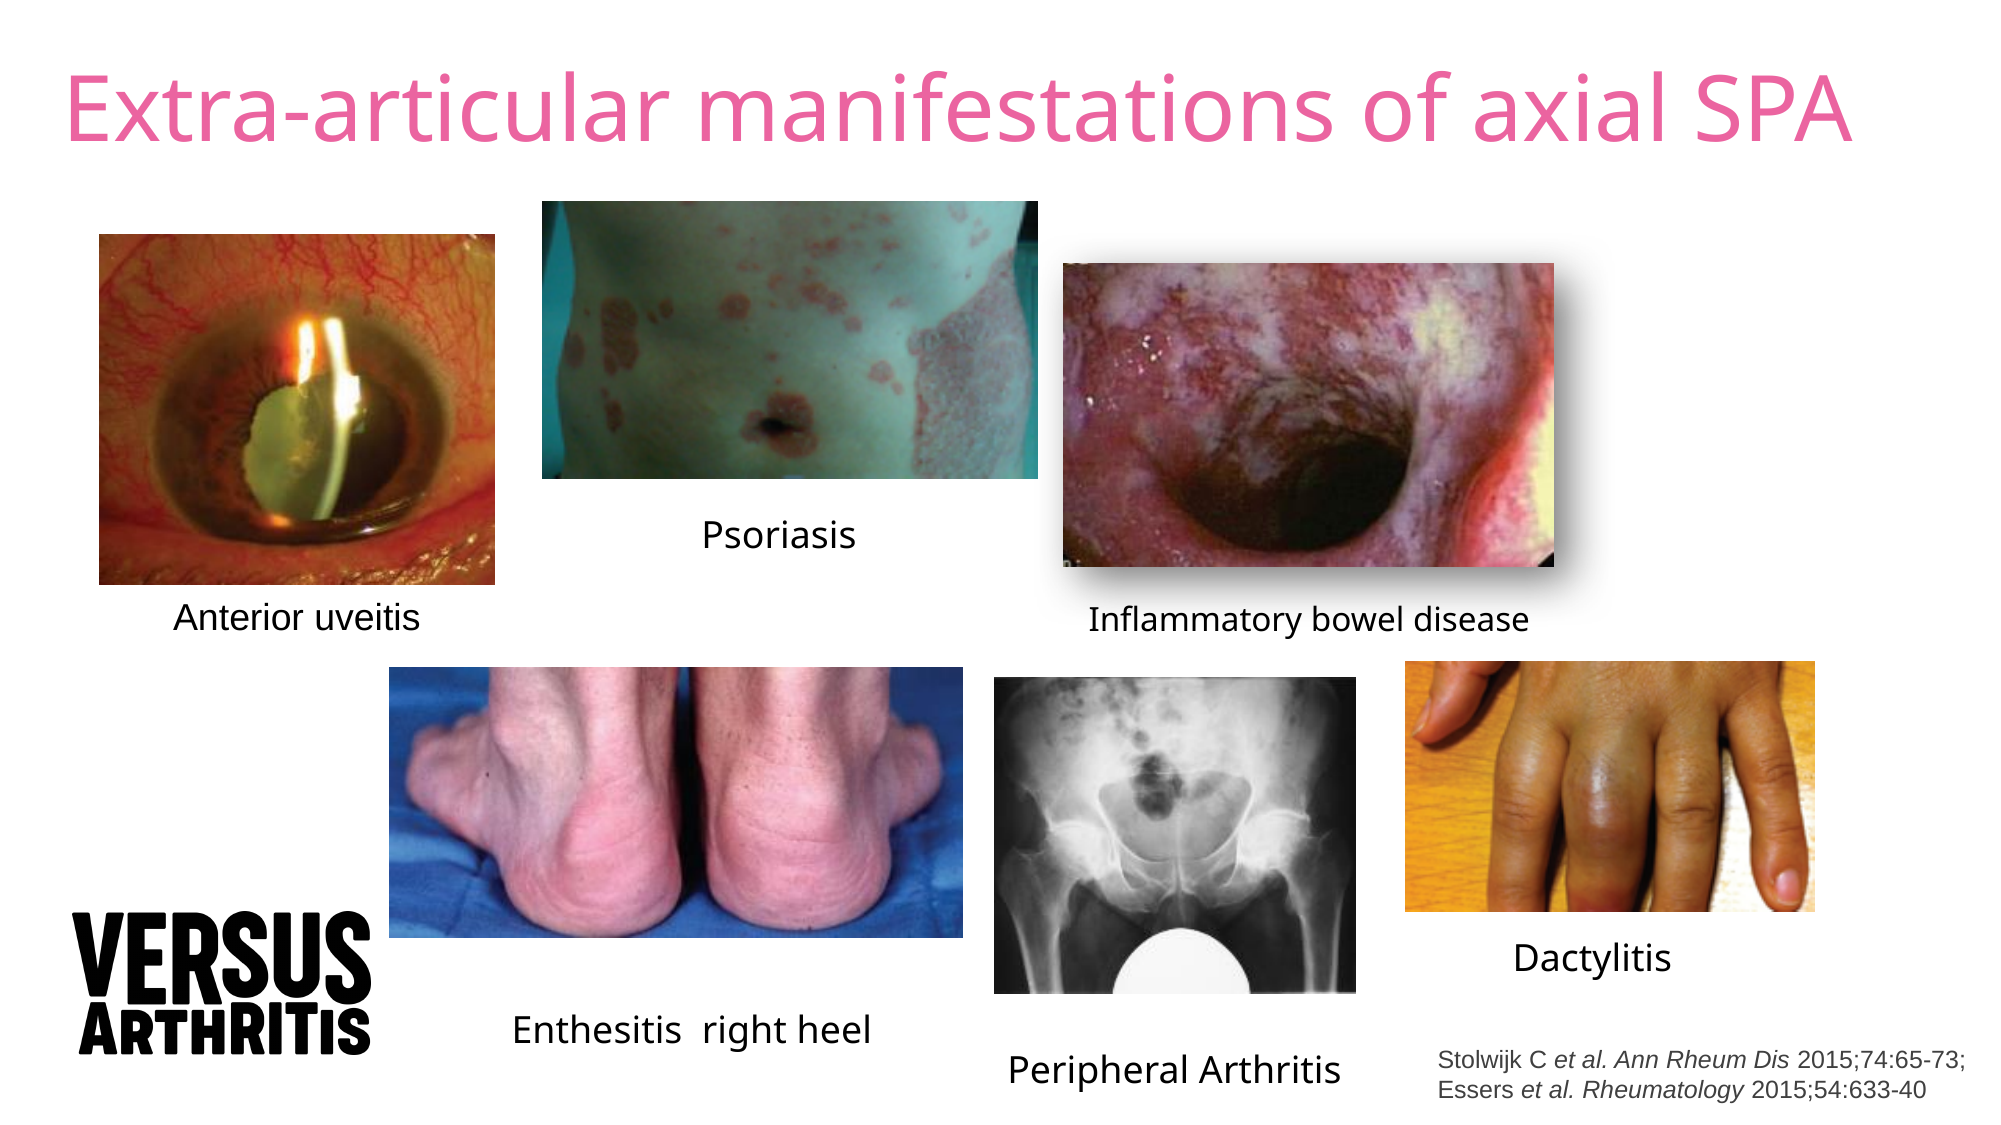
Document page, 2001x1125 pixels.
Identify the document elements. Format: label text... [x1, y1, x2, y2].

text_box Peripheral Arthritis [992, 1038, 1357, 1099]
picture [1405, 661, 1815, 912]
text_box Stolwijk C et al. Ann Rheum Dis 2015;74:65-73; Essers et al. Rheumatology 2015;54:633-40 [1422, 1036, 2000, 1112]
picture [1063, 263, 1554, 567]
picture [72, 911, 371, 1055]
text_box Inflammatory bowel disease [1065, 590, 1554, 646]
text_box Dactylitis [1497, 926, 1688, 987]
text_box Anterior uveitis [158, 585, 436, 646]
picture [389, 667, 963, 938]
text_box Enthesitis right heel [496, 999, 888, 1059]
picture [994, 677, 1356, 994]
picture [99, 234, 495, 585]
title [51, 168, 1779, 372]
picture [542, 201, 1038, 479]
text_box Psoriasis [686, 503, 872, 564]
text_box Extra-articular manifestations of axial SPA [47, 42, 1942, 168]
